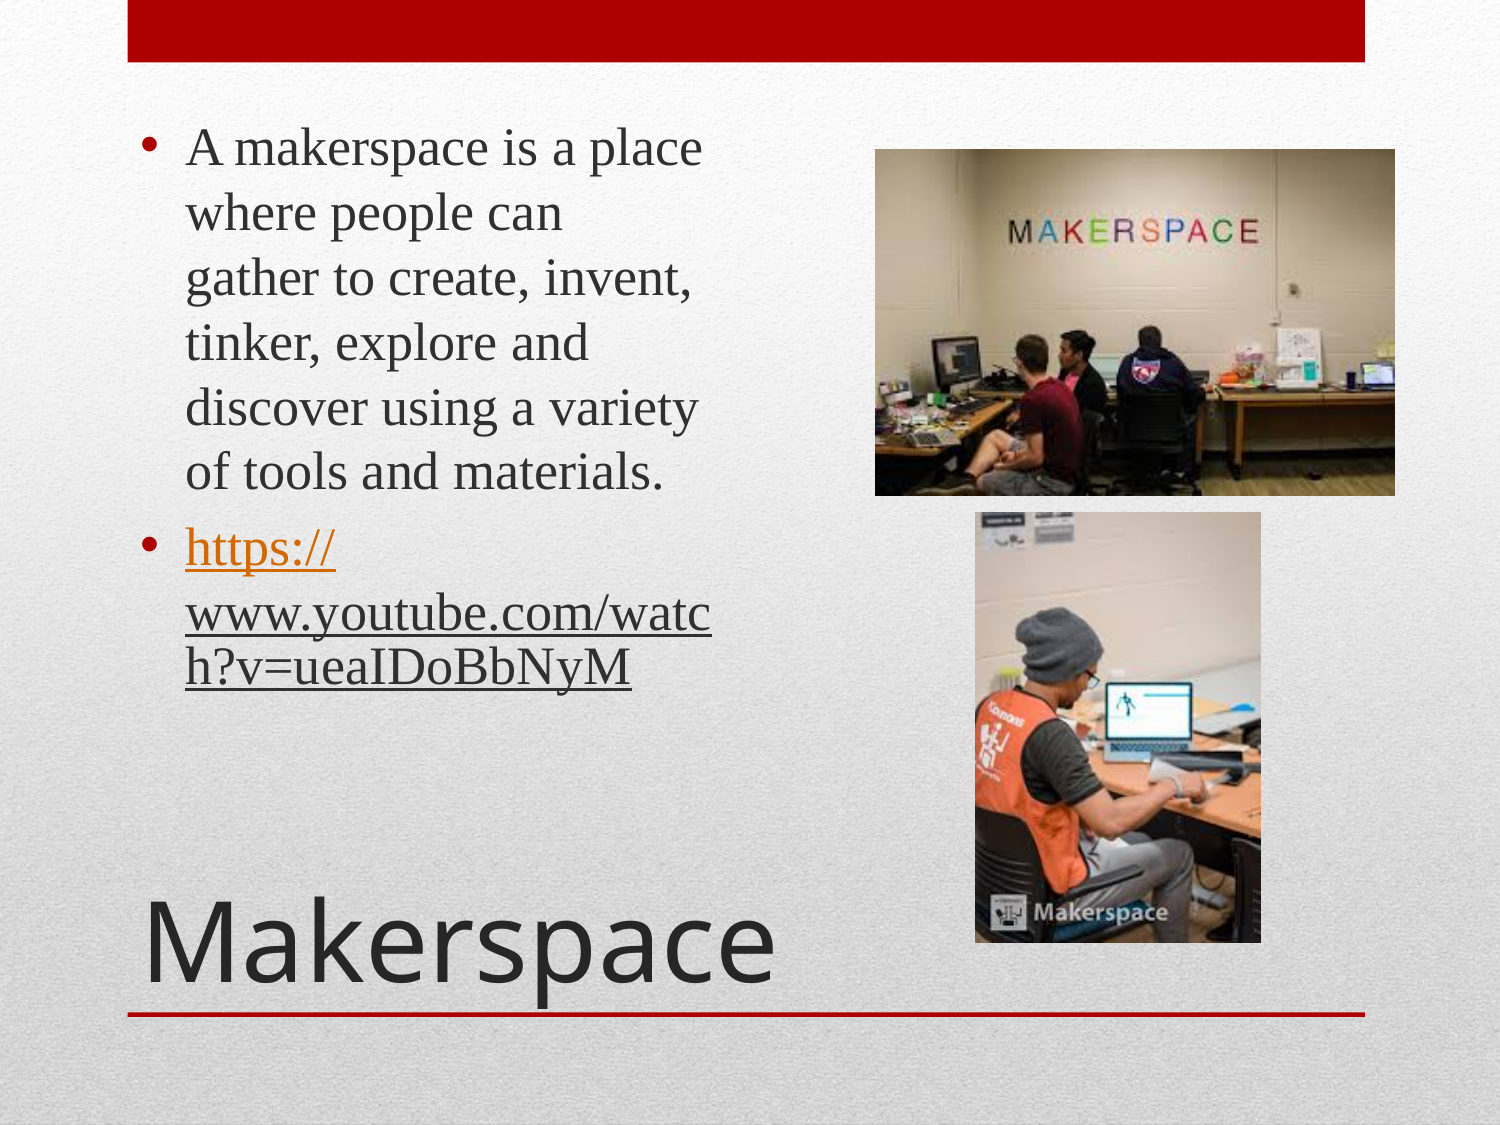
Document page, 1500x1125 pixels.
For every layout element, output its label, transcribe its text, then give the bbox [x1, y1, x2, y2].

picture [974, 511, 1262, 943]
picture [874, 149, 1396, 497]
list A makerspace is a place where people can gather to create, invent, tinker, explore and discover using a variety of tools and materials. https://www.youtube.com/watch?v=ueaIDoBbNyM [125, 99, 725, 718]
title Makerspace [125, 750, 1238, 1013]
